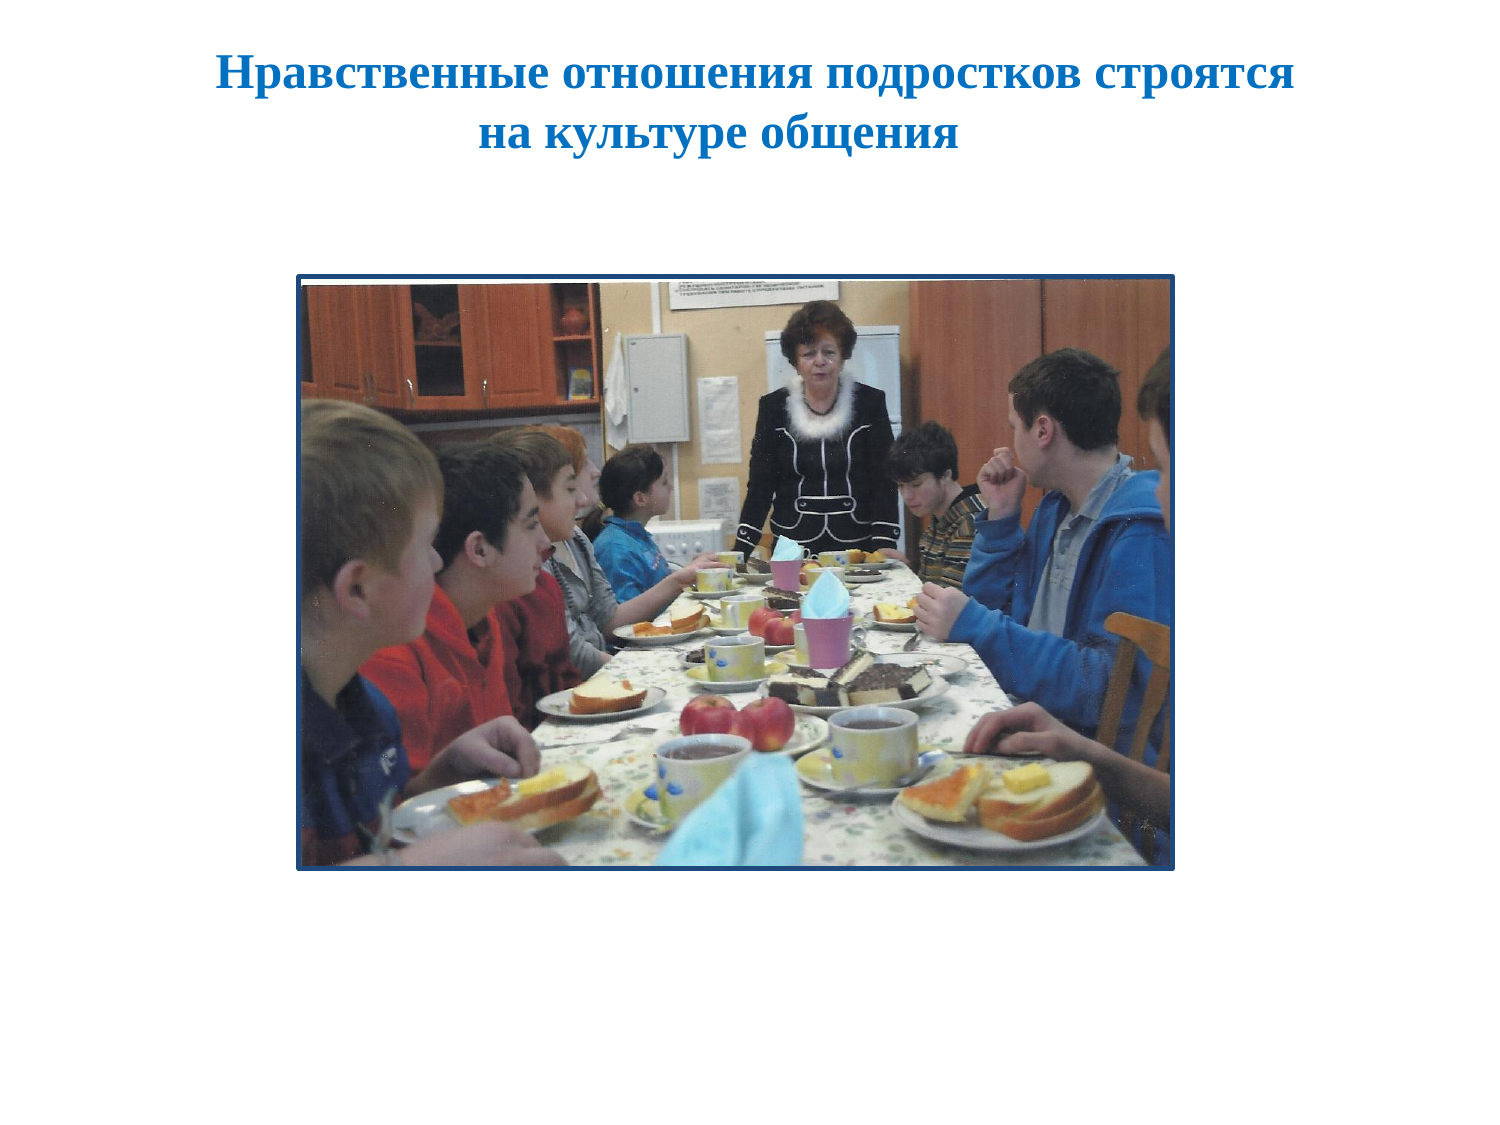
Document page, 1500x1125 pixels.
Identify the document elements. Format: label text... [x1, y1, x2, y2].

text_box Нравственные отношения подростков строятся на культуре общения [200, 30, 1323, 166]
picture [300, 278, 1171, 867]
